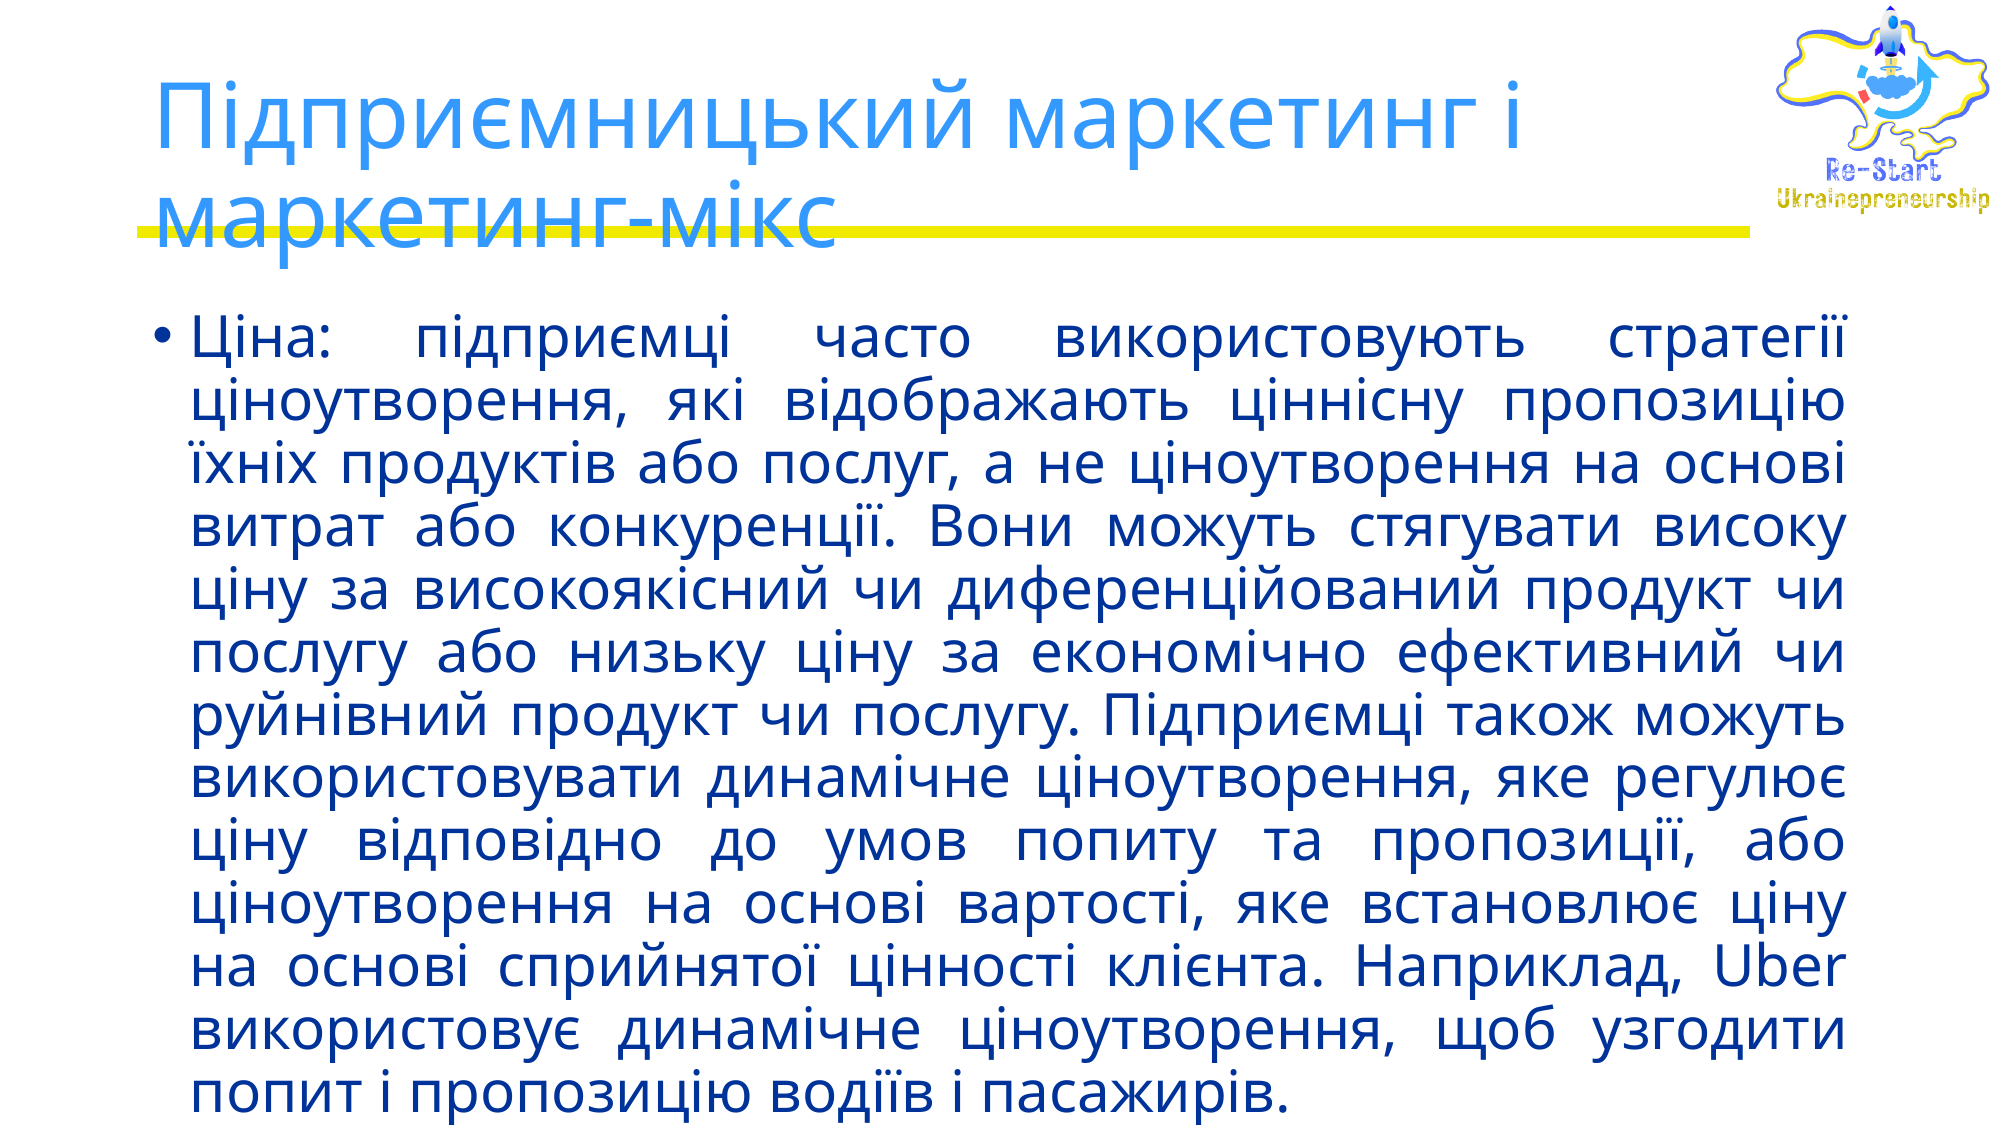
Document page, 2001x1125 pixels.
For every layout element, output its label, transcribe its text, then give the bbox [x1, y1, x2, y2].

title Підприємницький маркетинг і маркетинг-мікс [137, 59, 1863, 278]
list Ціна: підприємці часто використовують стратегії ціноутворення, які відображають ціннісну пропозицію їхніх продуктів або послуг, а не ціноутворення на основі витрат або конкуренції. Вони можуть стягувати високу ціну за високоякісний чи диференційований продукт чи послугу або низьку ціну за економічно ефективний чи руйнівний продукт чи послугу. Підприємці також можуть використовувати динамічне ціноутворення, яке регулює ціну відповідно до умов попиту та пропозиції, або ціноутворення на основі вартості, яке встановлює ціну на основі сприйнятої цінності клієнта. Наприклад, Uber використовує динамічне ціноутворення, щоб узгодити попит і пропозицію водіїв і пасажирів. [137, 299, 1863, 1014]
picture [1776, 5, 1990, 218]
